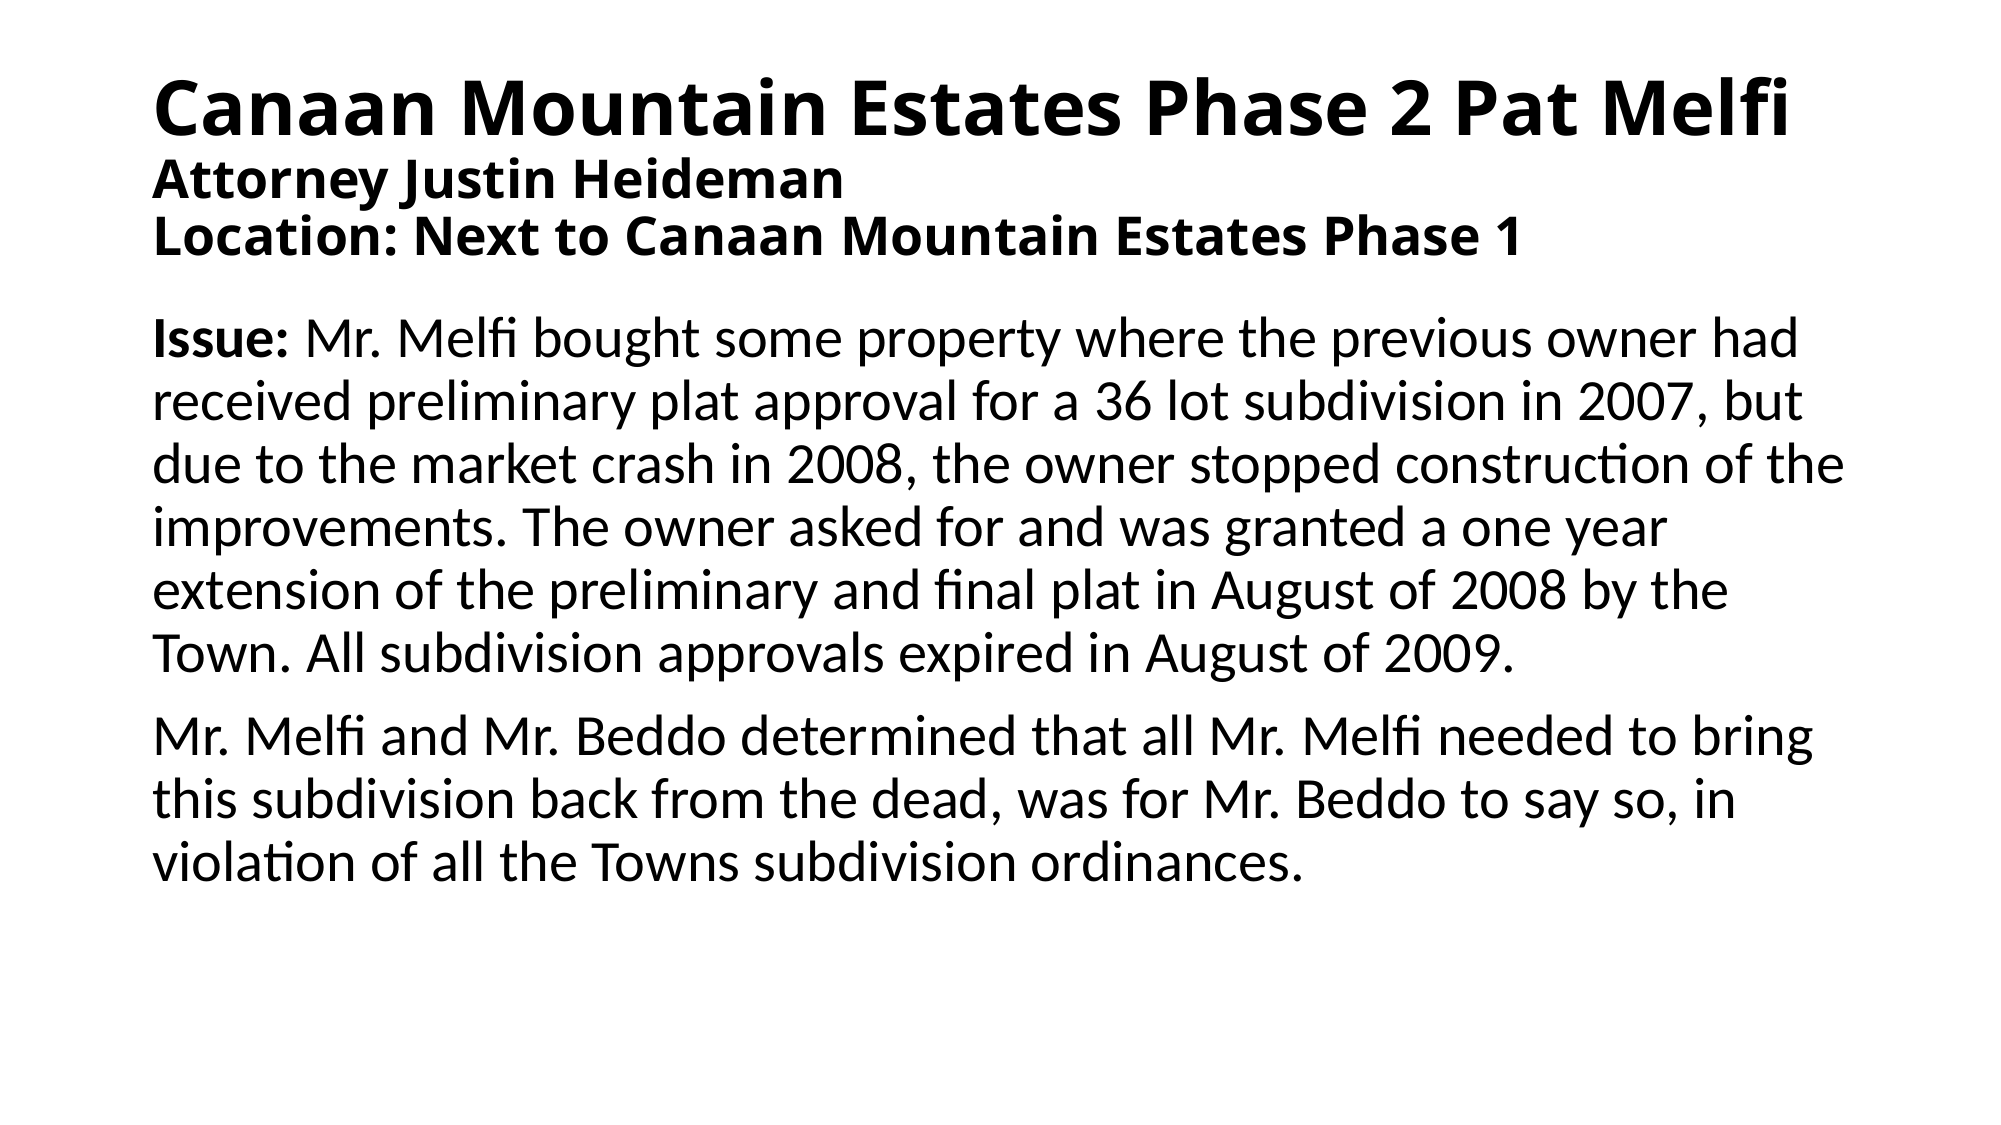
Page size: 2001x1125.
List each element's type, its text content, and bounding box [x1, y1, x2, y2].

title Canaan Mountain Estates Phase 2 Pat Melfi Attorney Justin Heideman Location: Next to Canaan Mountain Estates Phase 1 [137, 59, 1863, 278]
list Issue: Mr. Melfi bought some property where the previous owner had received preliminary plat approval for a 36 lot subdivision in 2007, but due to the market crash in 2008, the owner stopped construction of the improvements. The owner asked for and was granted a one year extension of the preliminary and final plat in August of 2008 by the Town. All subdivision approvals expired in August of 2009. Mr. Melfi and Mr. Beddo determined that all Mr. Melfi needed to bring this subdivision back from the dead, was for Mr. Beddo to say so, in violation of all the Towns subdivision ordinances. [137, 299, 1863, 1014]
